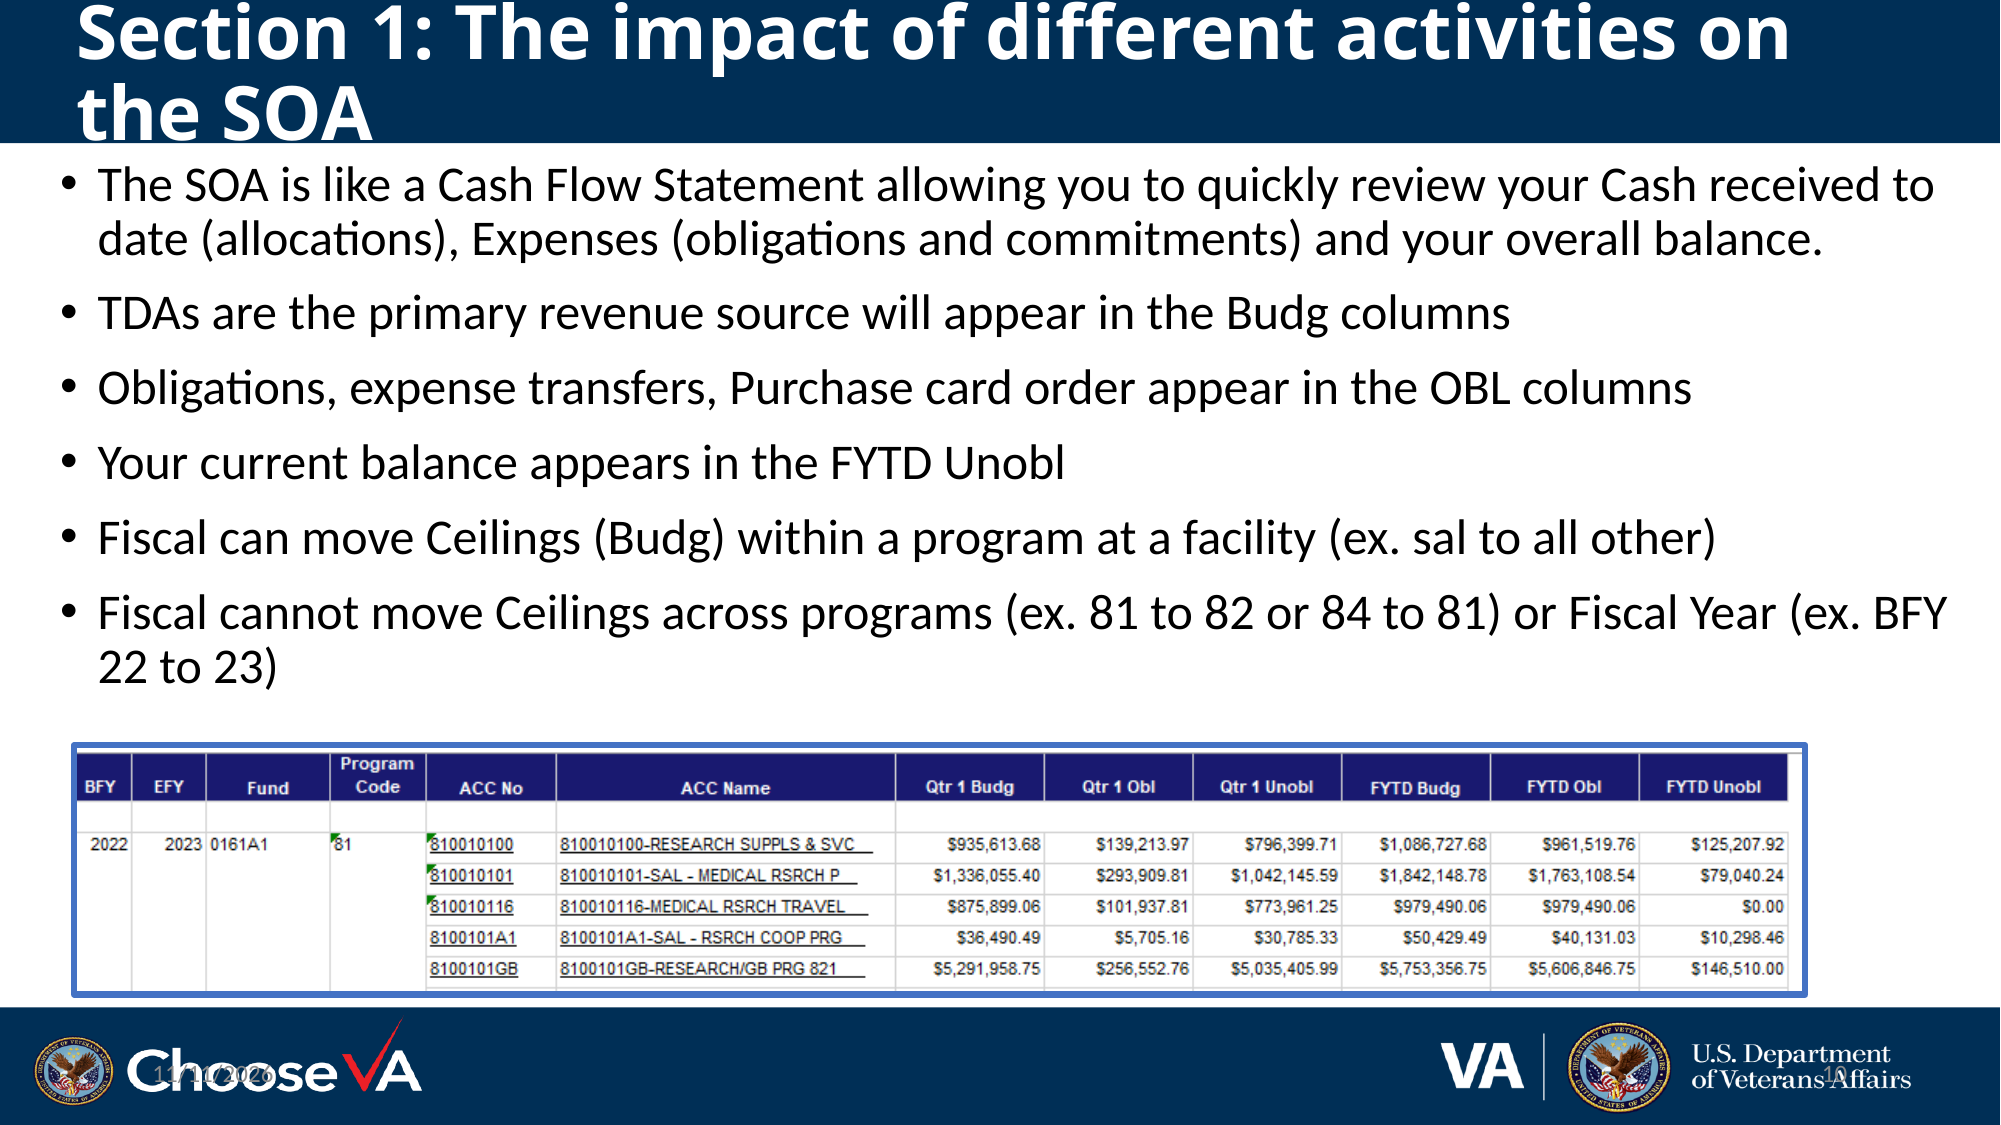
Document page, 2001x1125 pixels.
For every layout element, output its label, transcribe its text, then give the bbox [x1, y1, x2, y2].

picture [77, 748, 1803, 992]
picture [1434, 1014, 1917, 1120]
list The SOA is like a Cash Flow Statement allowing you to quickly review your Cash received to date (allocations), Expenses (obligations and commitments) and your overall balance. TDAs are the primary revenue source will appear in the Budg columns Obligations, expense transfers, Purchase card order appear in the OBL columns Your current balance appears in the FYTD Unobl Fiscal can move Ceilings (Budg) within a program at a facility (ex. sal to all other) Fiscal cannot move Ceilings across programs (ex. 81 to 82 or 84 to 81) or Fiscal Year (ex. BFY 22 to 23) [45, 150, 1977, 975]
picture [33, 1015, 422, 1106]
title Section 1: The impact of different activities on the SOA [60, 18, 1844, 134]
slide_number 10 [1412, 1042, 1863, 1103]
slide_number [137, 1042, 588, 1103]
